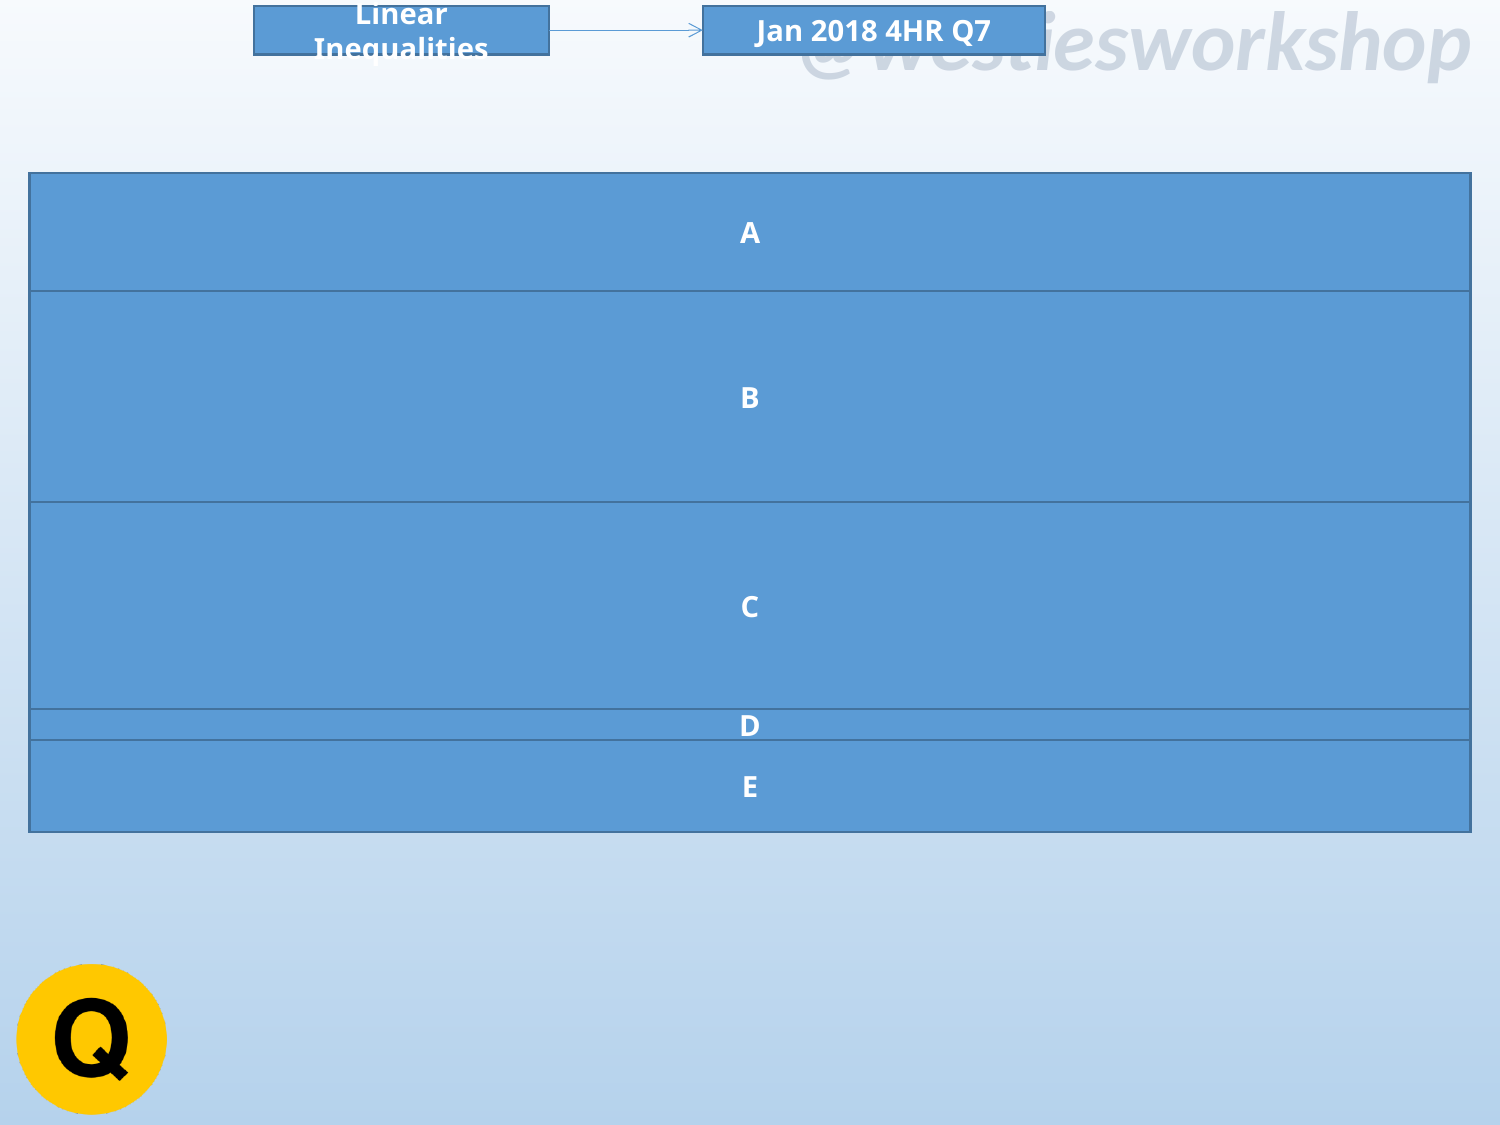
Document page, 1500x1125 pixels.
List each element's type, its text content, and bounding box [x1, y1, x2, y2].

picture [29, 172, 1471, 832]
text_box Linear Inequalities [253, 5, 550, 56]
text_box Jan 2018 4HR Q7 [702, 5, 1046, 56]
picture [0, 940, 191, 1125]
